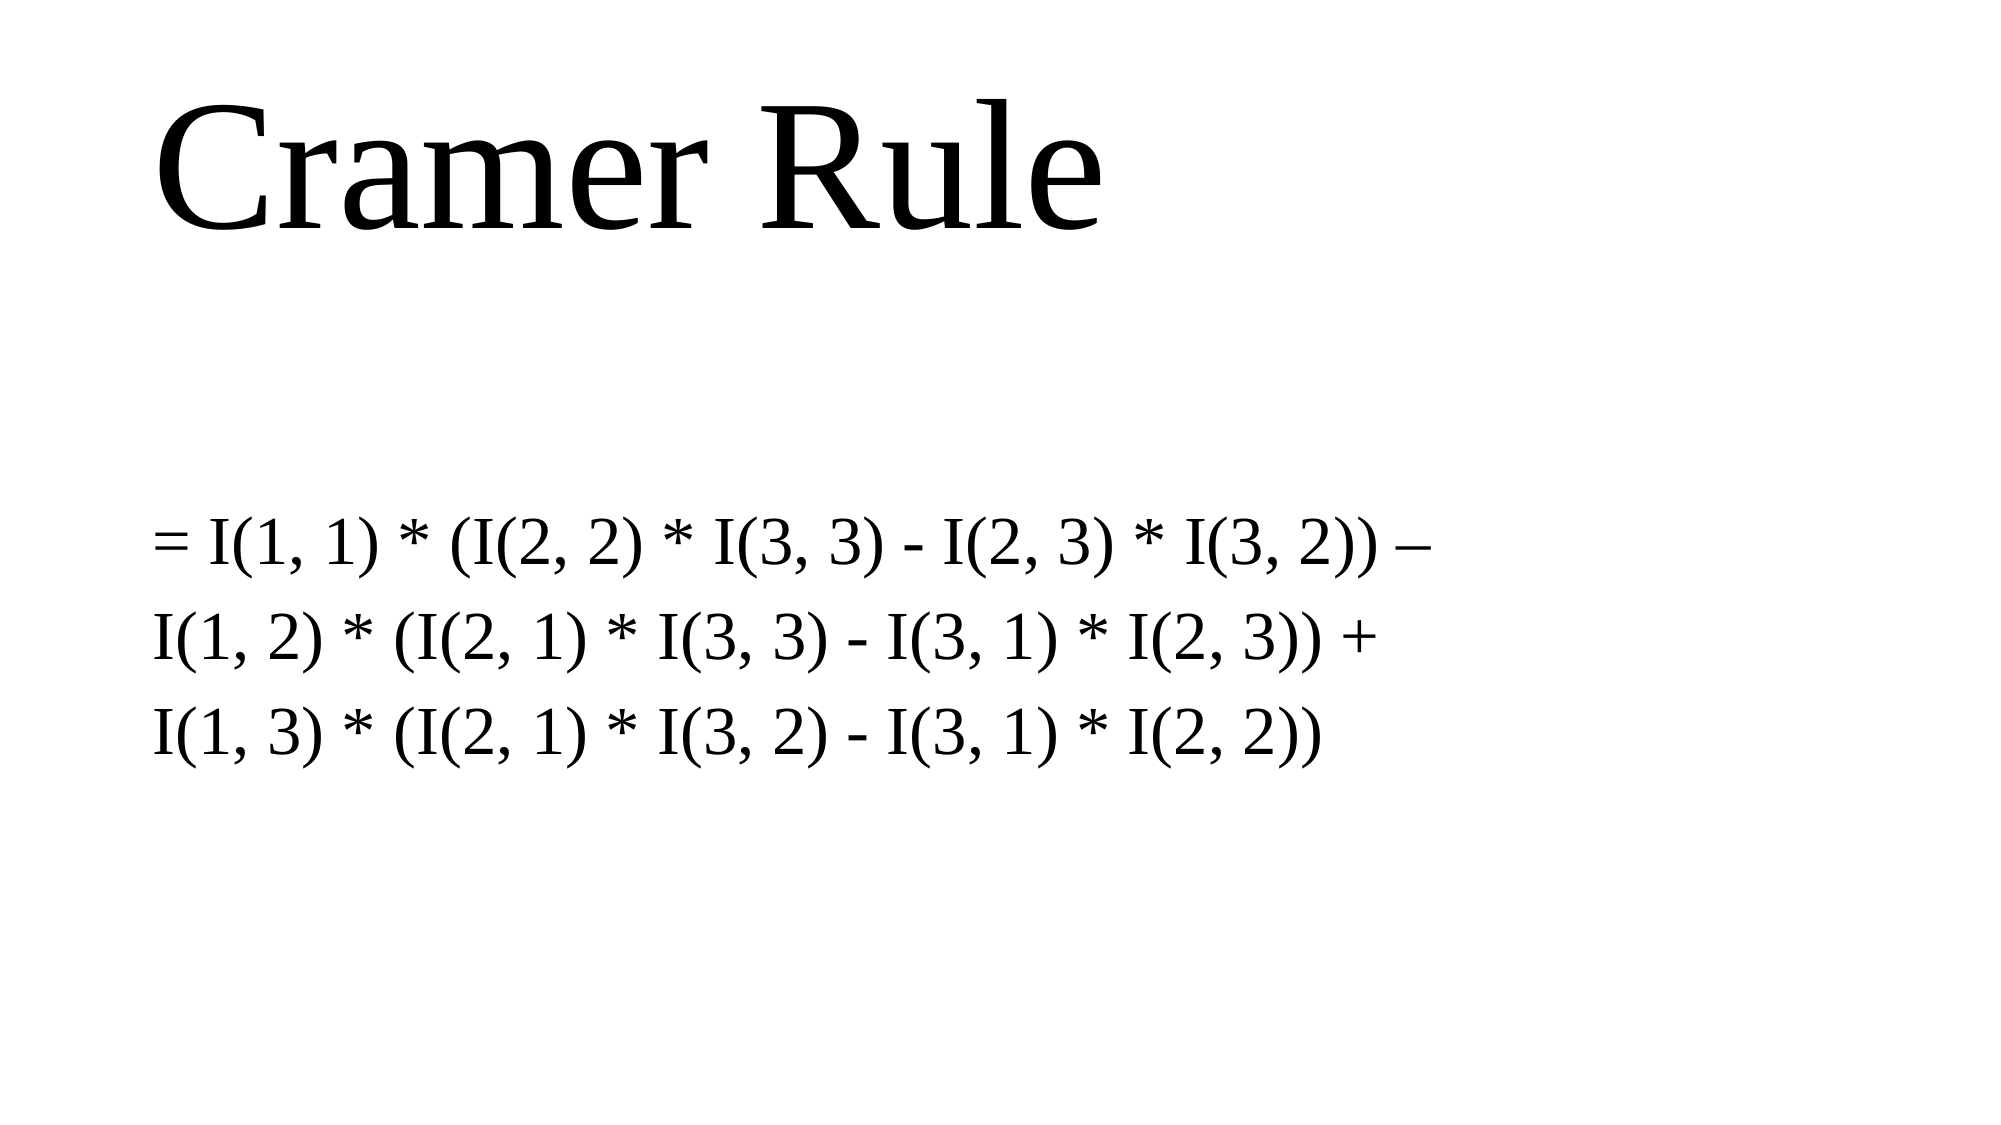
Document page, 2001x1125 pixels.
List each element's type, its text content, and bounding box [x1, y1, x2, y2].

title Cramer Rule [137, 59, 1863, 278]
